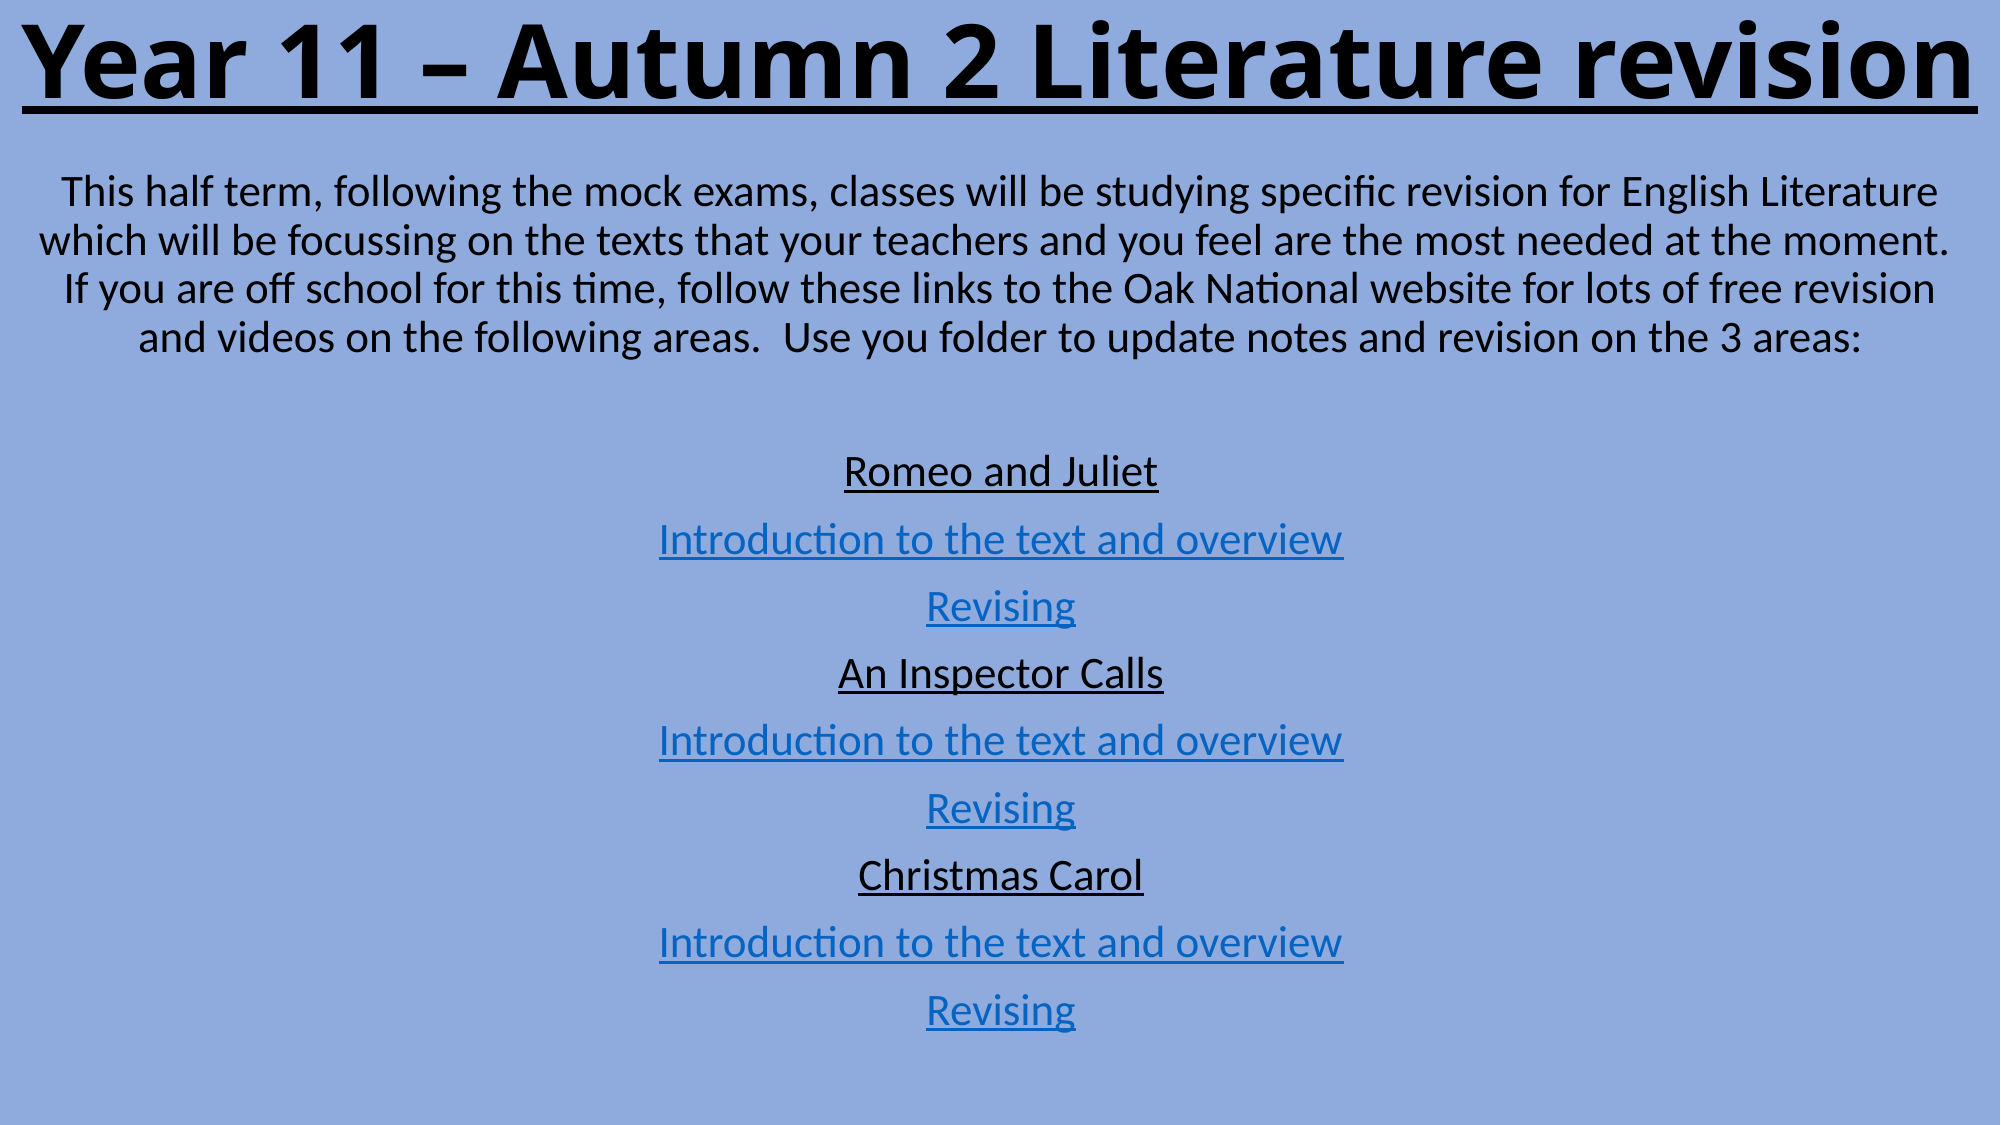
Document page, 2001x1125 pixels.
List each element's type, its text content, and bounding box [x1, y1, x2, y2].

title Year 11 – Autumn 2 Literature revision [0, 0, 2000, 129]
subtitle This half term, following the mock exams, classes will be studying specific revision for English Literature which will be focussing on the texts that your teachers and you feel are the most needed at the moment. If you are off school for this time, follow these links to the Oak National website for lots of free revision and videos on the following areas. Use you folder to update notes and revision on the 3 areas: Romeo and Juliet Introduction to the text and overview Revising An Inspector Calls Introduction to the text and overview Revising Christmas Carol Introduction to the text and overview Revising [22, 160, 1980, 1090]
